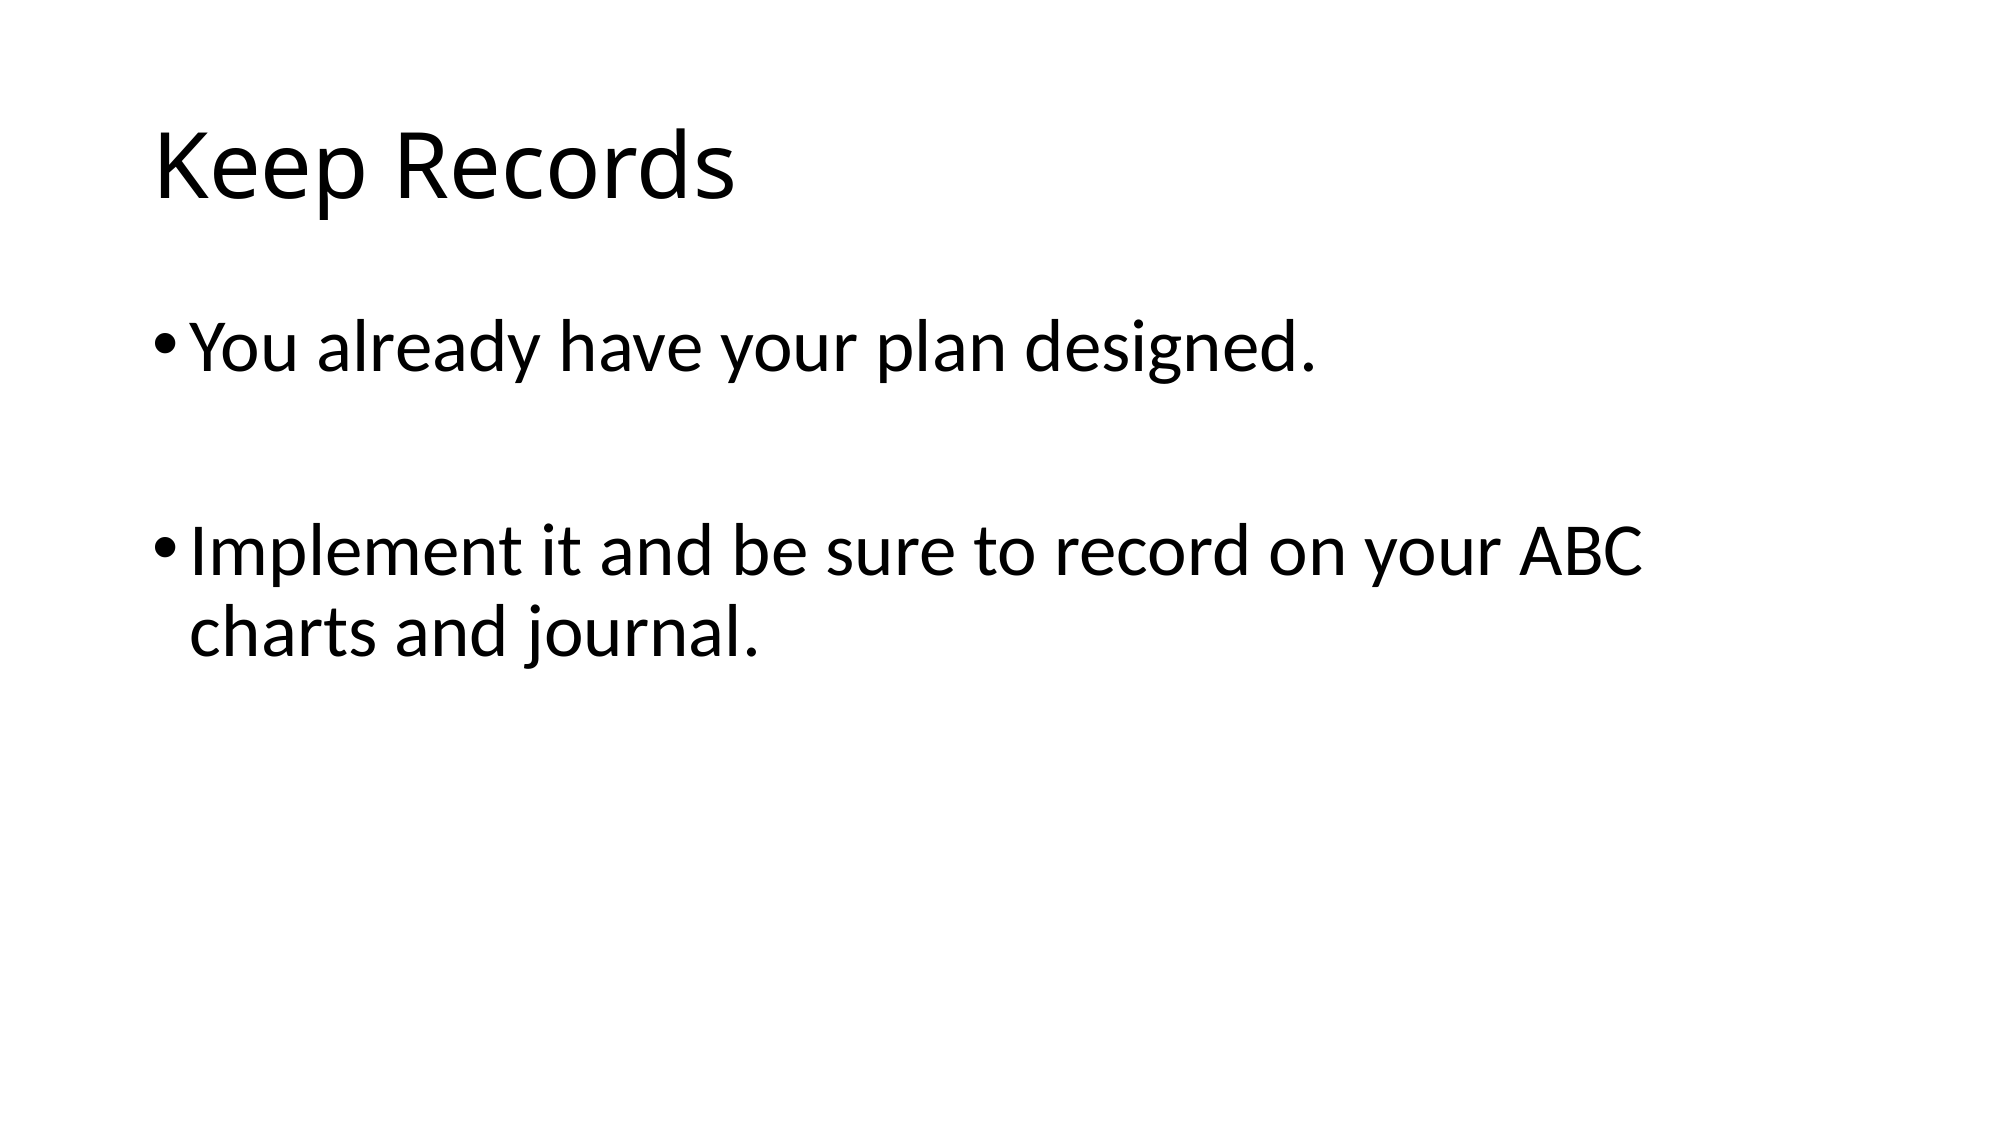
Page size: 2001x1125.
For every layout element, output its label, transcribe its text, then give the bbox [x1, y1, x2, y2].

title Keep Records [137, 59, 1863, 278]
list You already have your plan designed. Implement it and be sure to record on your ABC charts and journal. [137, 299, 1863, 1014]
